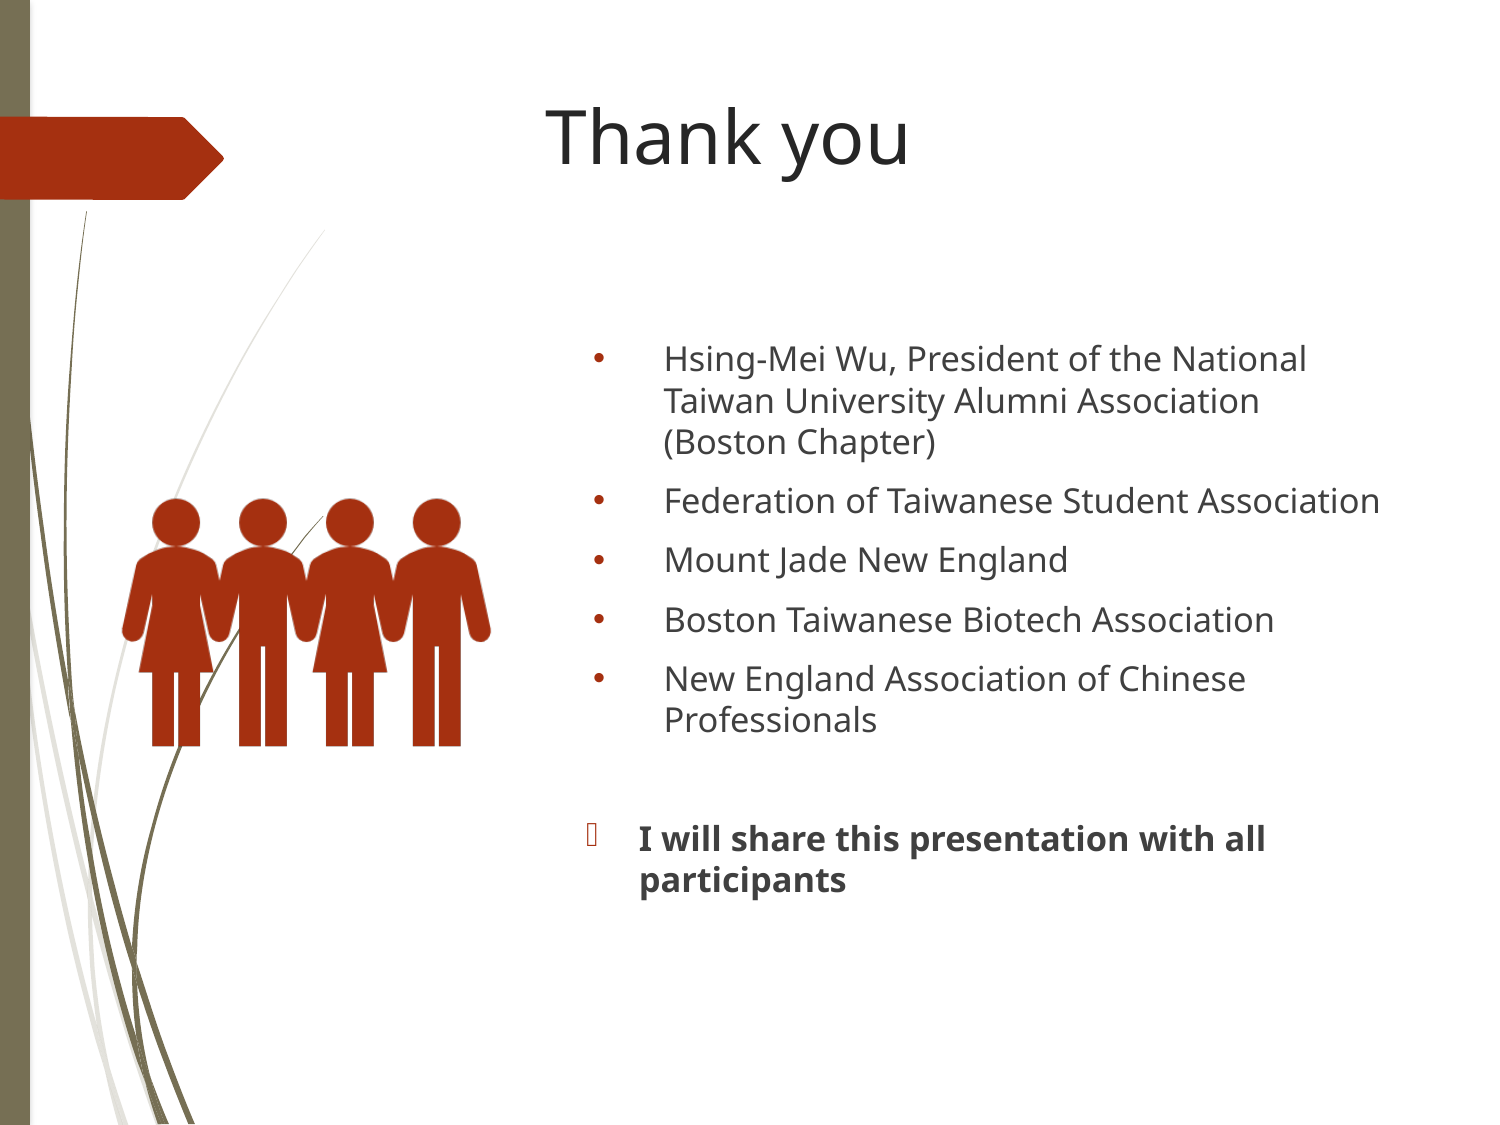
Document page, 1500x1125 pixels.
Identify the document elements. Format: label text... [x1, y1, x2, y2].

picture [98, 414, 515, 832]
title Thank you [80, 81, 1407, 354]
list Hsing-Mei Wu, President of the National Taiwan University Alumni Association (Boston Chapter) Federation of Taiwanese Student Association Mount Jade New England Boston Taiwanese Biotech Association New England Association of Chinese Professionals I will share this presentation with all participants [571, 329, 1407, 948]
